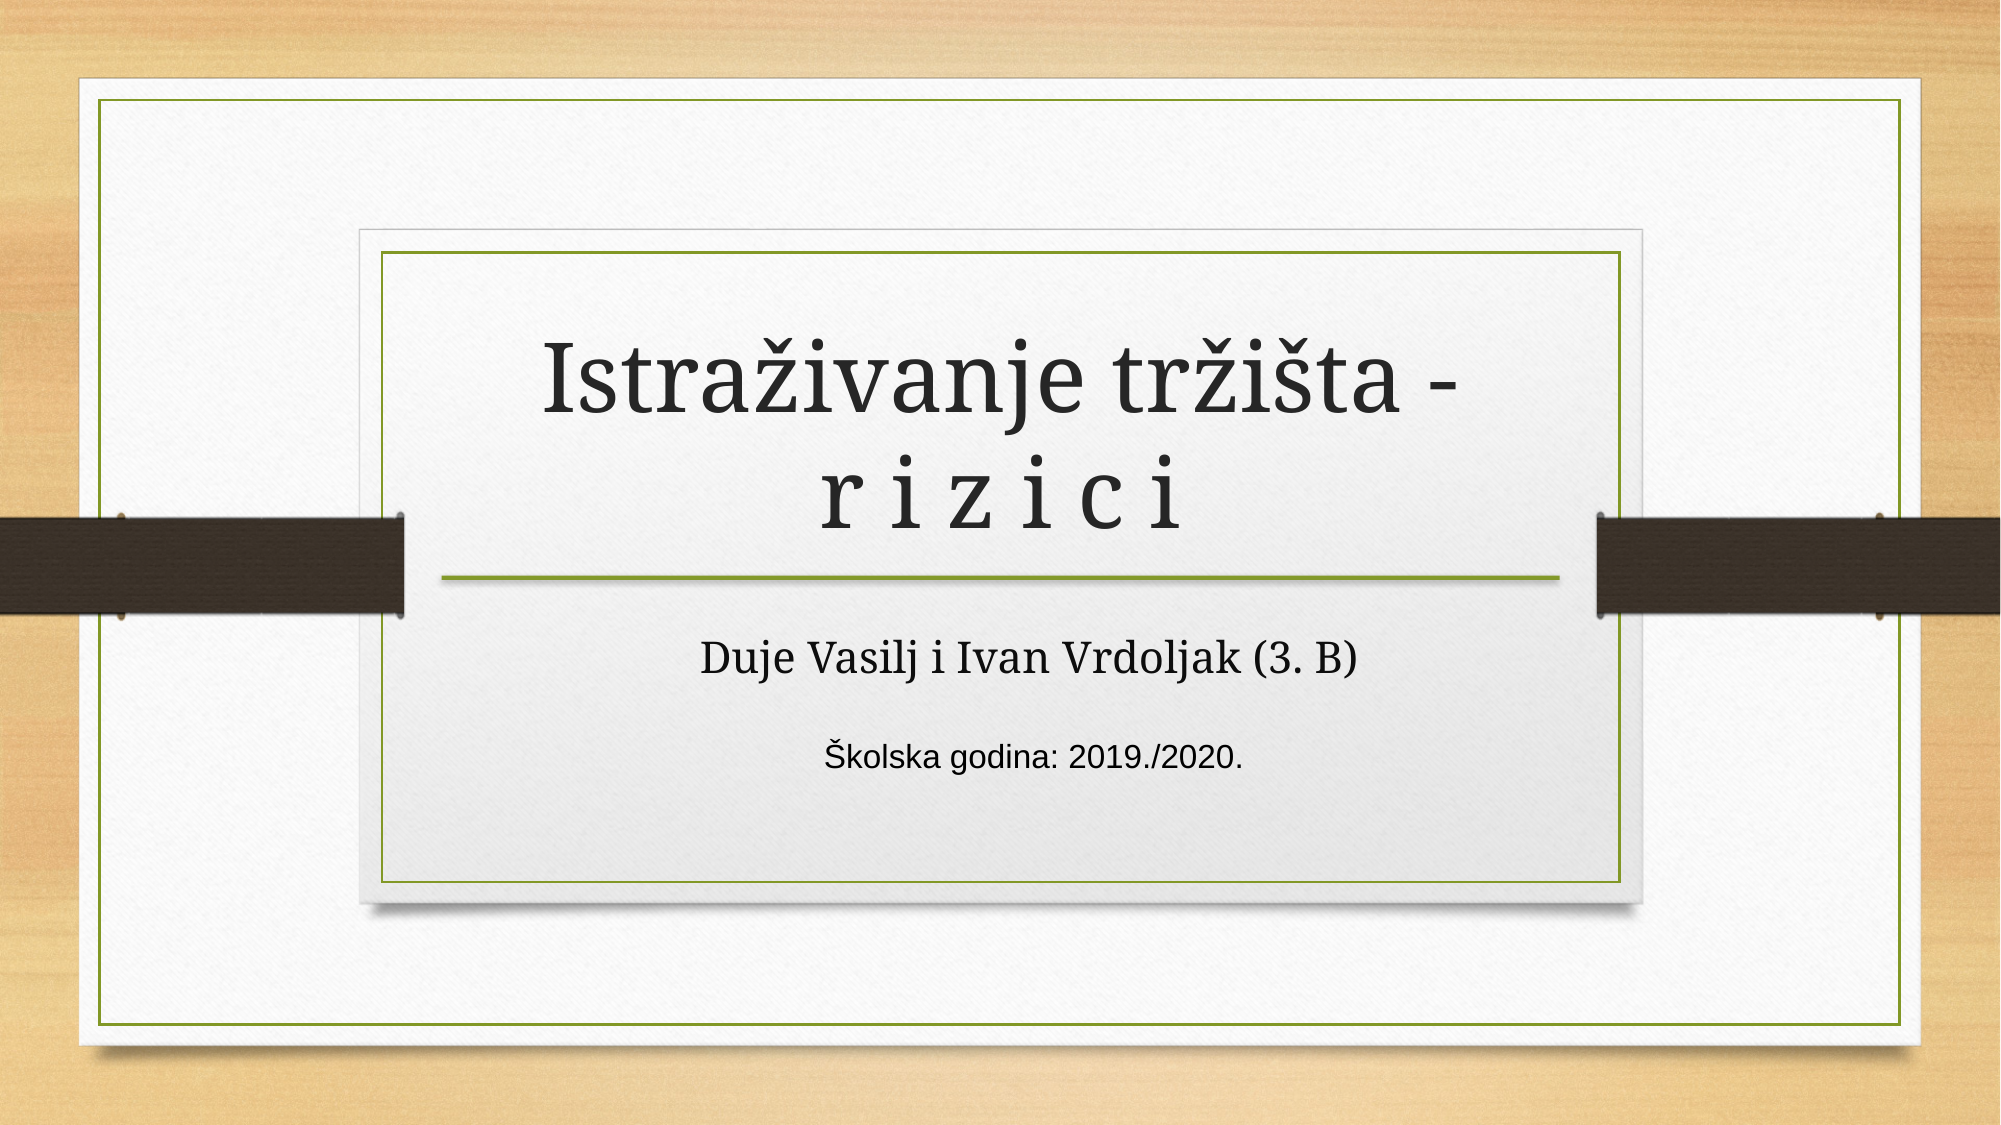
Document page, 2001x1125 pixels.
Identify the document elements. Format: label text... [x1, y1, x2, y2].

text_box Duje Vasilj i Ivan Vrdoljak (3. B) [382, 622, 1677, 701]
picture [0, 0, 2001, 1125]
text_box Istraživanje tržišta - r i z i c i [441, 306, 1560, 556]
text_box Školska godina: 2019./2020. [809, 728, 1345, 783]
